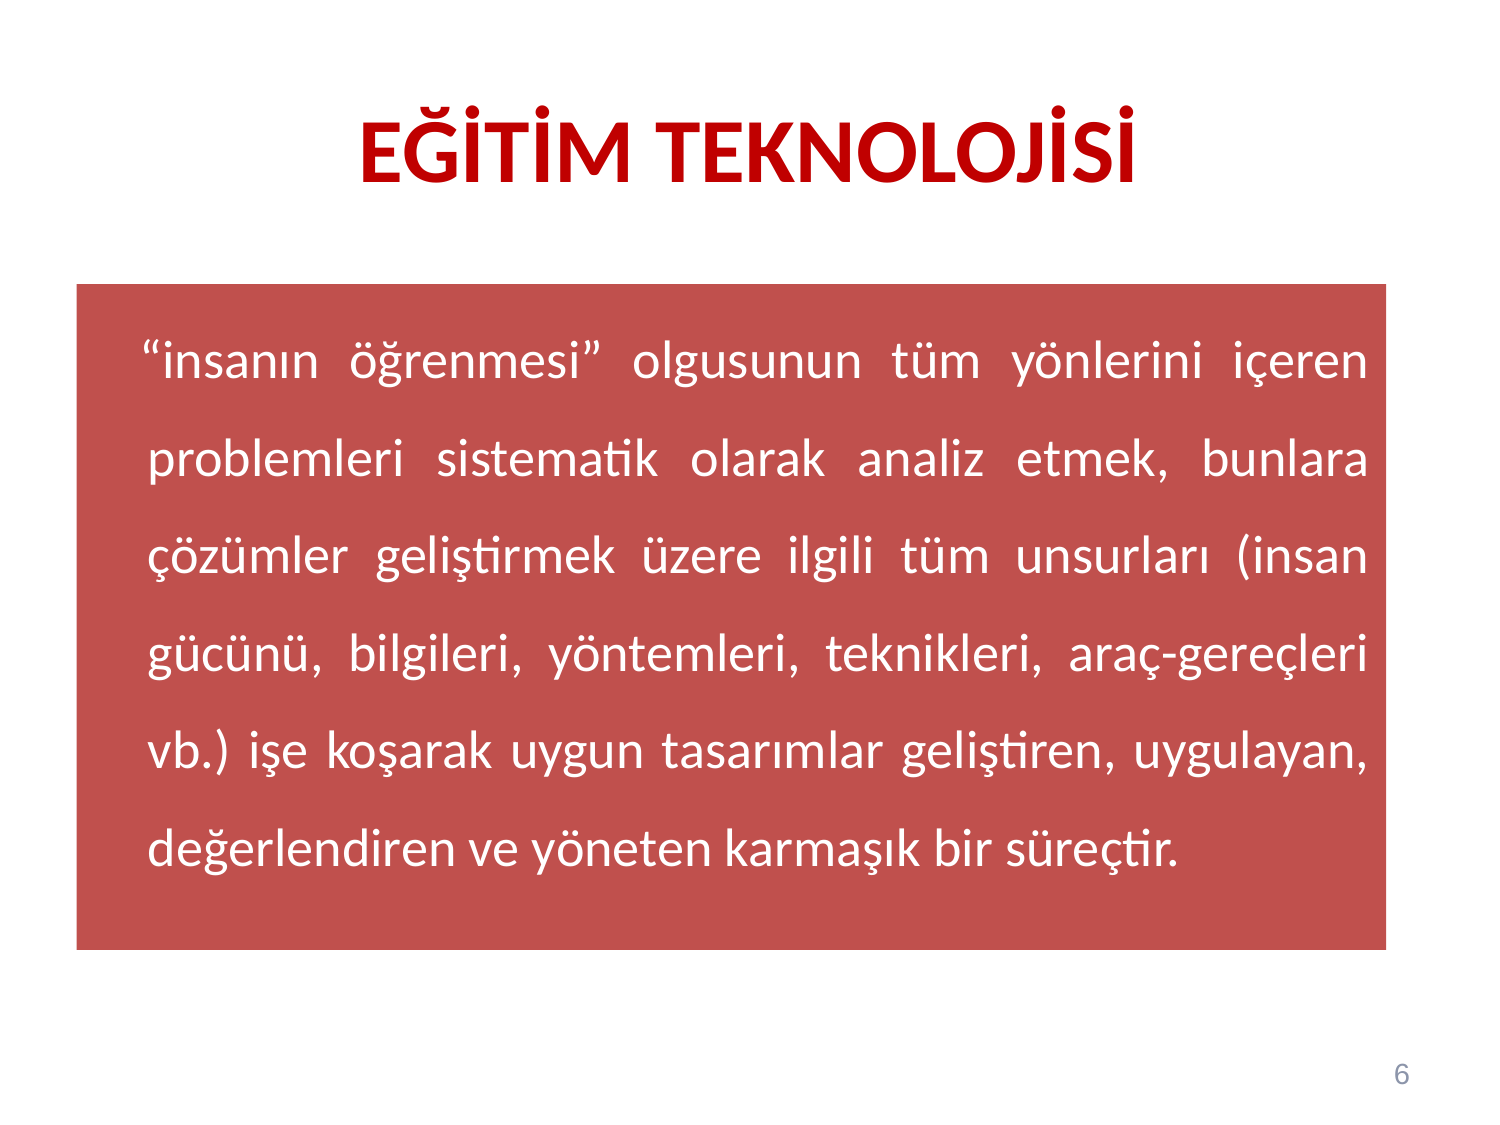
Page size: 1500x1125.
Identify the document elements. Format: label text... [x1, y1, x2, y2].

list “insanın öğrenmesi” olgusunun tüm yönlerini içeren problemleri sistematik olarak analiz etmek, bunlara çözümler geliştirmek üzere ilgili tüm unsurları (insan gücünü, bilgileri, yöntemleri, teknikleri, araç-gereçleri vb.) işe koşarak uygun tasarımlar geliştiren, uygulayan, değerlendiren ve yöneten karmaşık bir süreçtir. [76, 284, 1387, 950]
slide_number 6 [1074, 1042, 1425, 1103]
title EĞİTİM TEKNOLOJİSİ [112, 66, 1387, 226]
